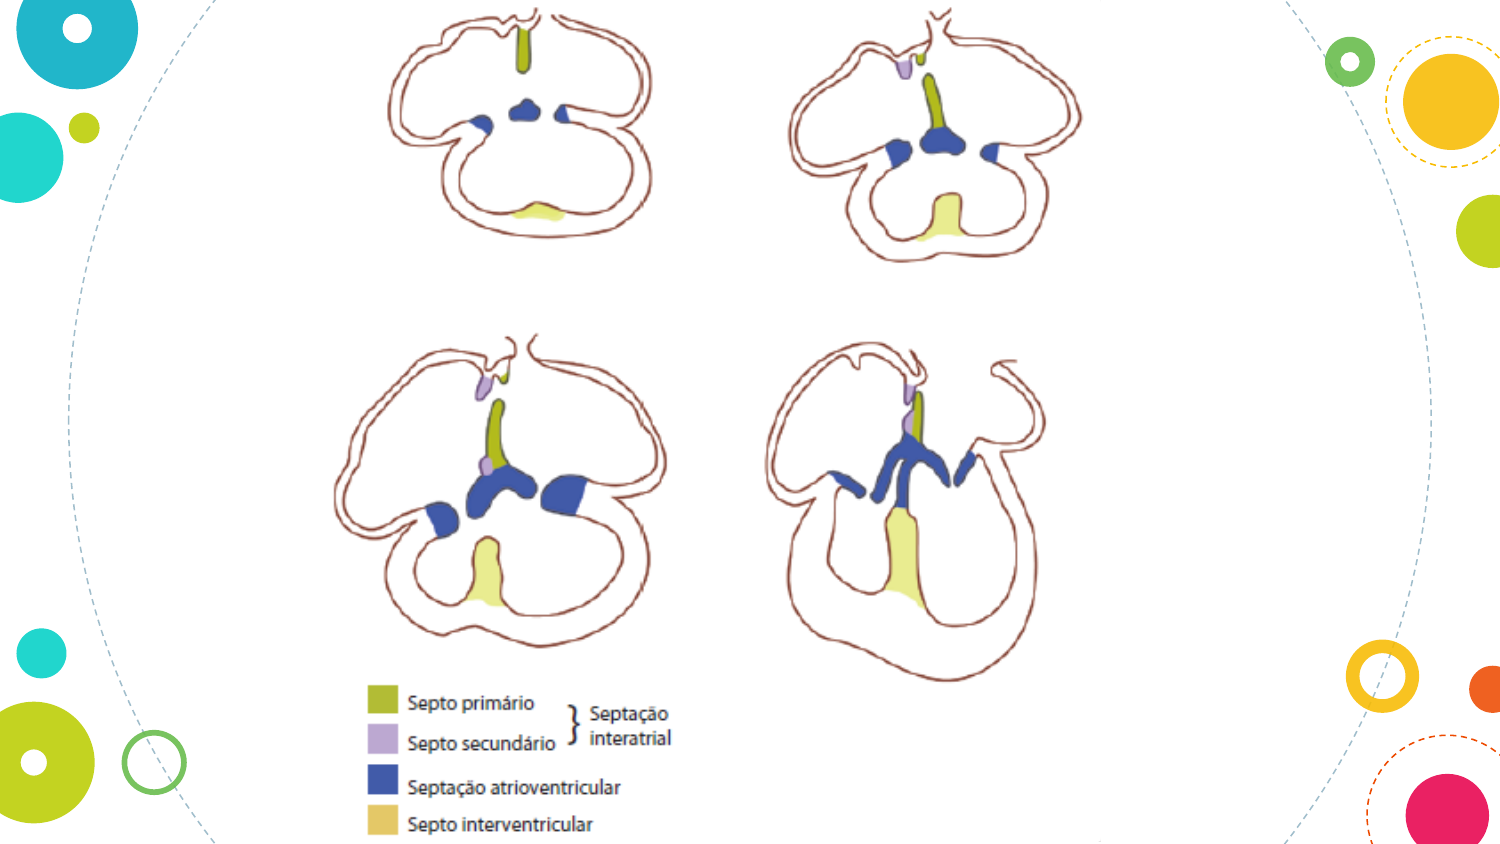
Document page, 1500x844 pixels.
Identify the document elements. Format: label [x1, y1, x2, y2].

picture [321, 0, 1101, 842]
